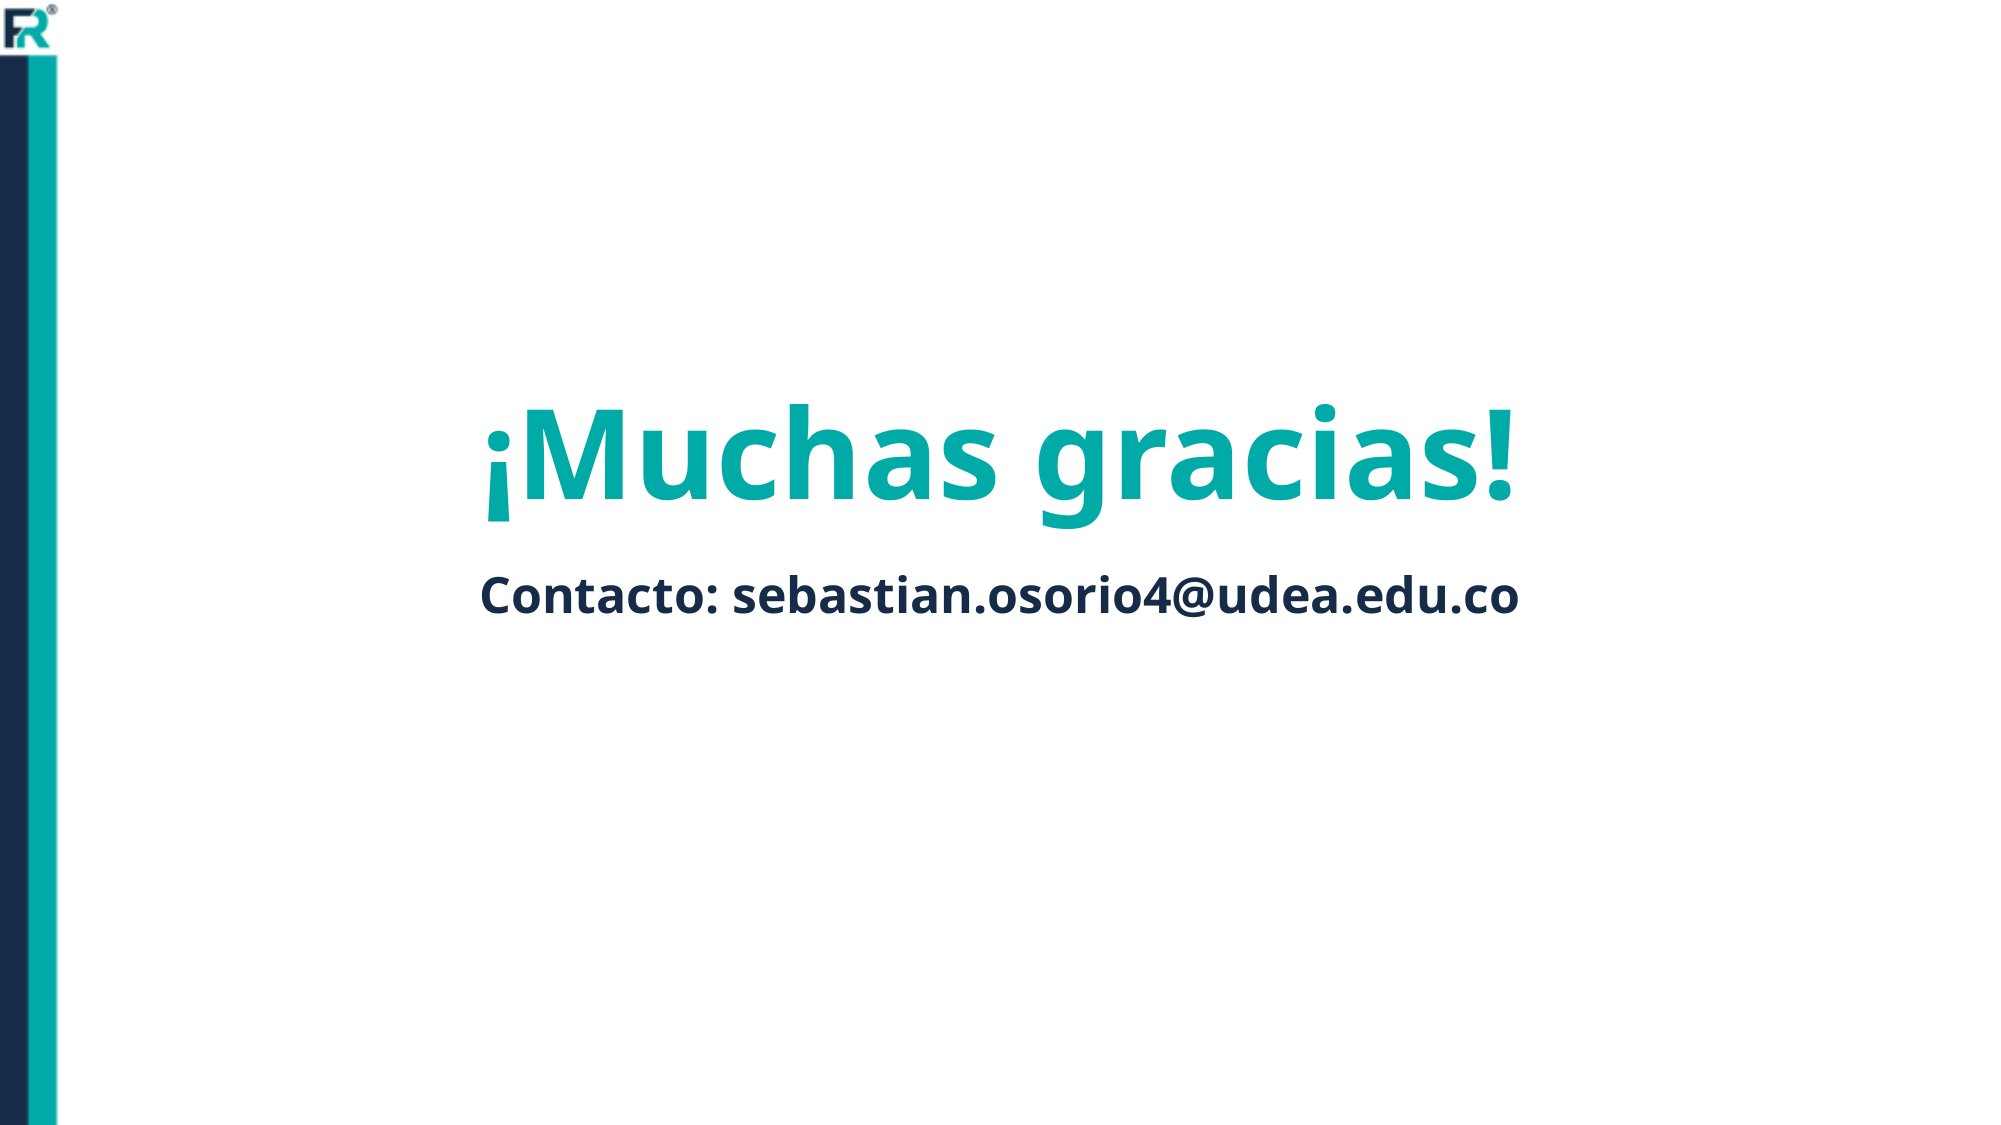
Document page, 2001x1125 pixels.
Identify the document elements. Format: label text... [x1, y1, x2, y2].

subtitle Contacto: sebastian.osorio4@udea.edu.co [424, 562, 1576, 835]
picture [0, 0, 2001, 1125]
title ¡Muchas gracias! [249, 142, 1750, 535]
